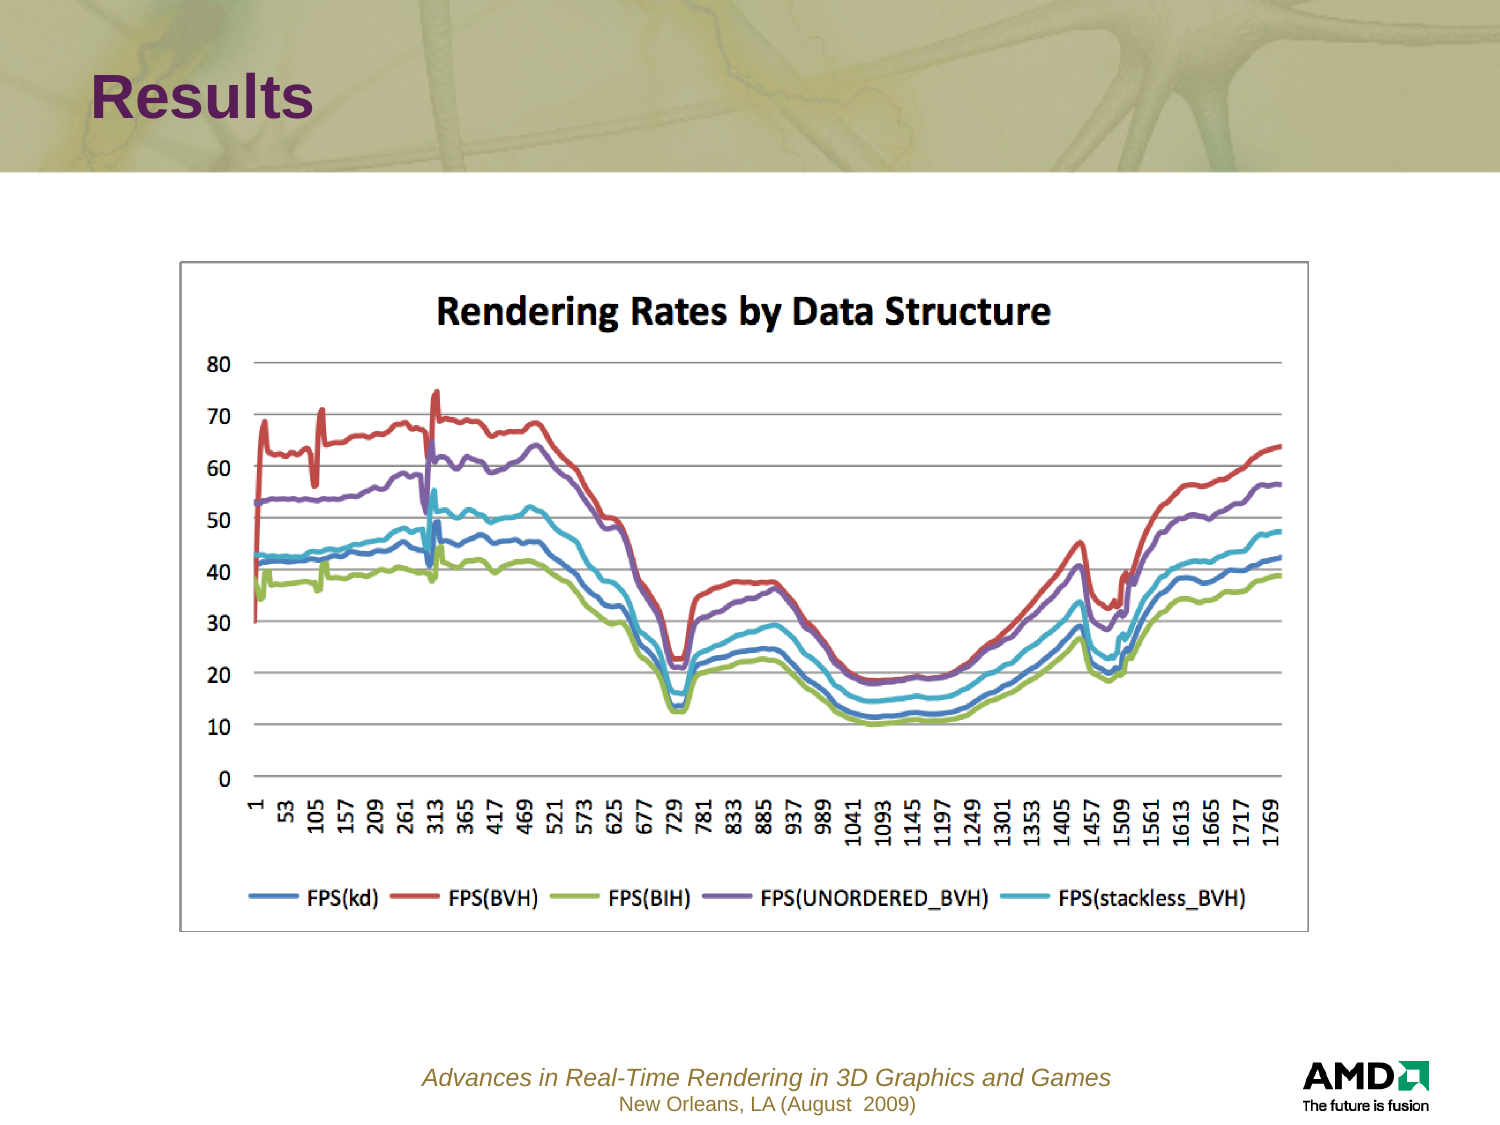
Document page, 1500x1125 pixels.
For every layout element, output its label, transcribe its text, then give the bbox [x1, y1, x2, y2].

title Results [74, 44, 1426, 144]
picture [1288, 1050, 1446, 1125]
picture [0, 0, 1500, 175]
picture [178, 261, 1309, 932]
